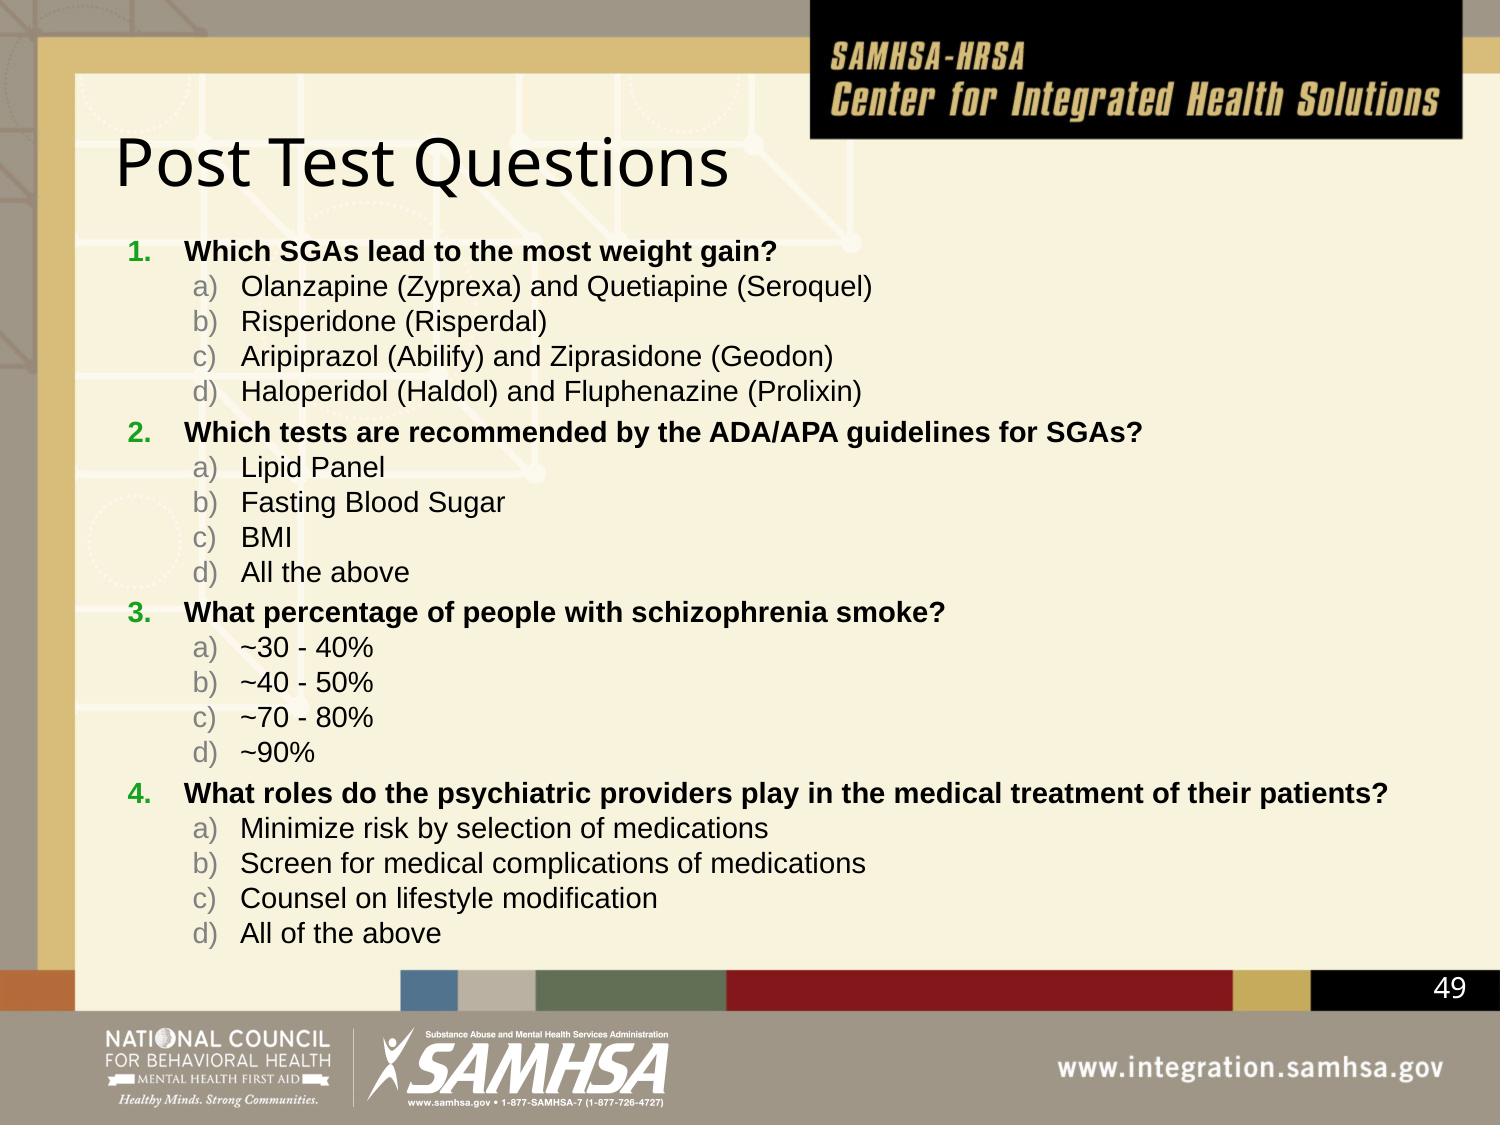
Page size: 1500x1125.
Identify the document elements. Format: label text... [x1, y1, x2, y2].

text_box Which SGAs lead to the most weight gain? Olanzapine (Zyprexa) and Quetiapine (Seroquel) Risperidone (Risperdal) Aripiprazol (Abilify) and Ziprasidone (Geodon) Haloperidol (Haldol) and Fluphenazine (Prolixin) Which tests are recommended by the ADA/APA guidelines for SGAs? Lipid Panel Fasting Blood Sugar BMI All the above What percentage of people with schizophrenia smoke? ~30 - 40% ~40 - 50% ~70 - 80% ~90% What roles do the psychiatric providers play in the medical treatment of their patients? Minimize risk by selection of medications Screen for medical complications of medications Counsel on lifestyle modification All of the above [112, 224, 1425, 913]
title Post Test Questions [99, 112, 1413, 250]
picture [0, 0, 1500, 1125]
